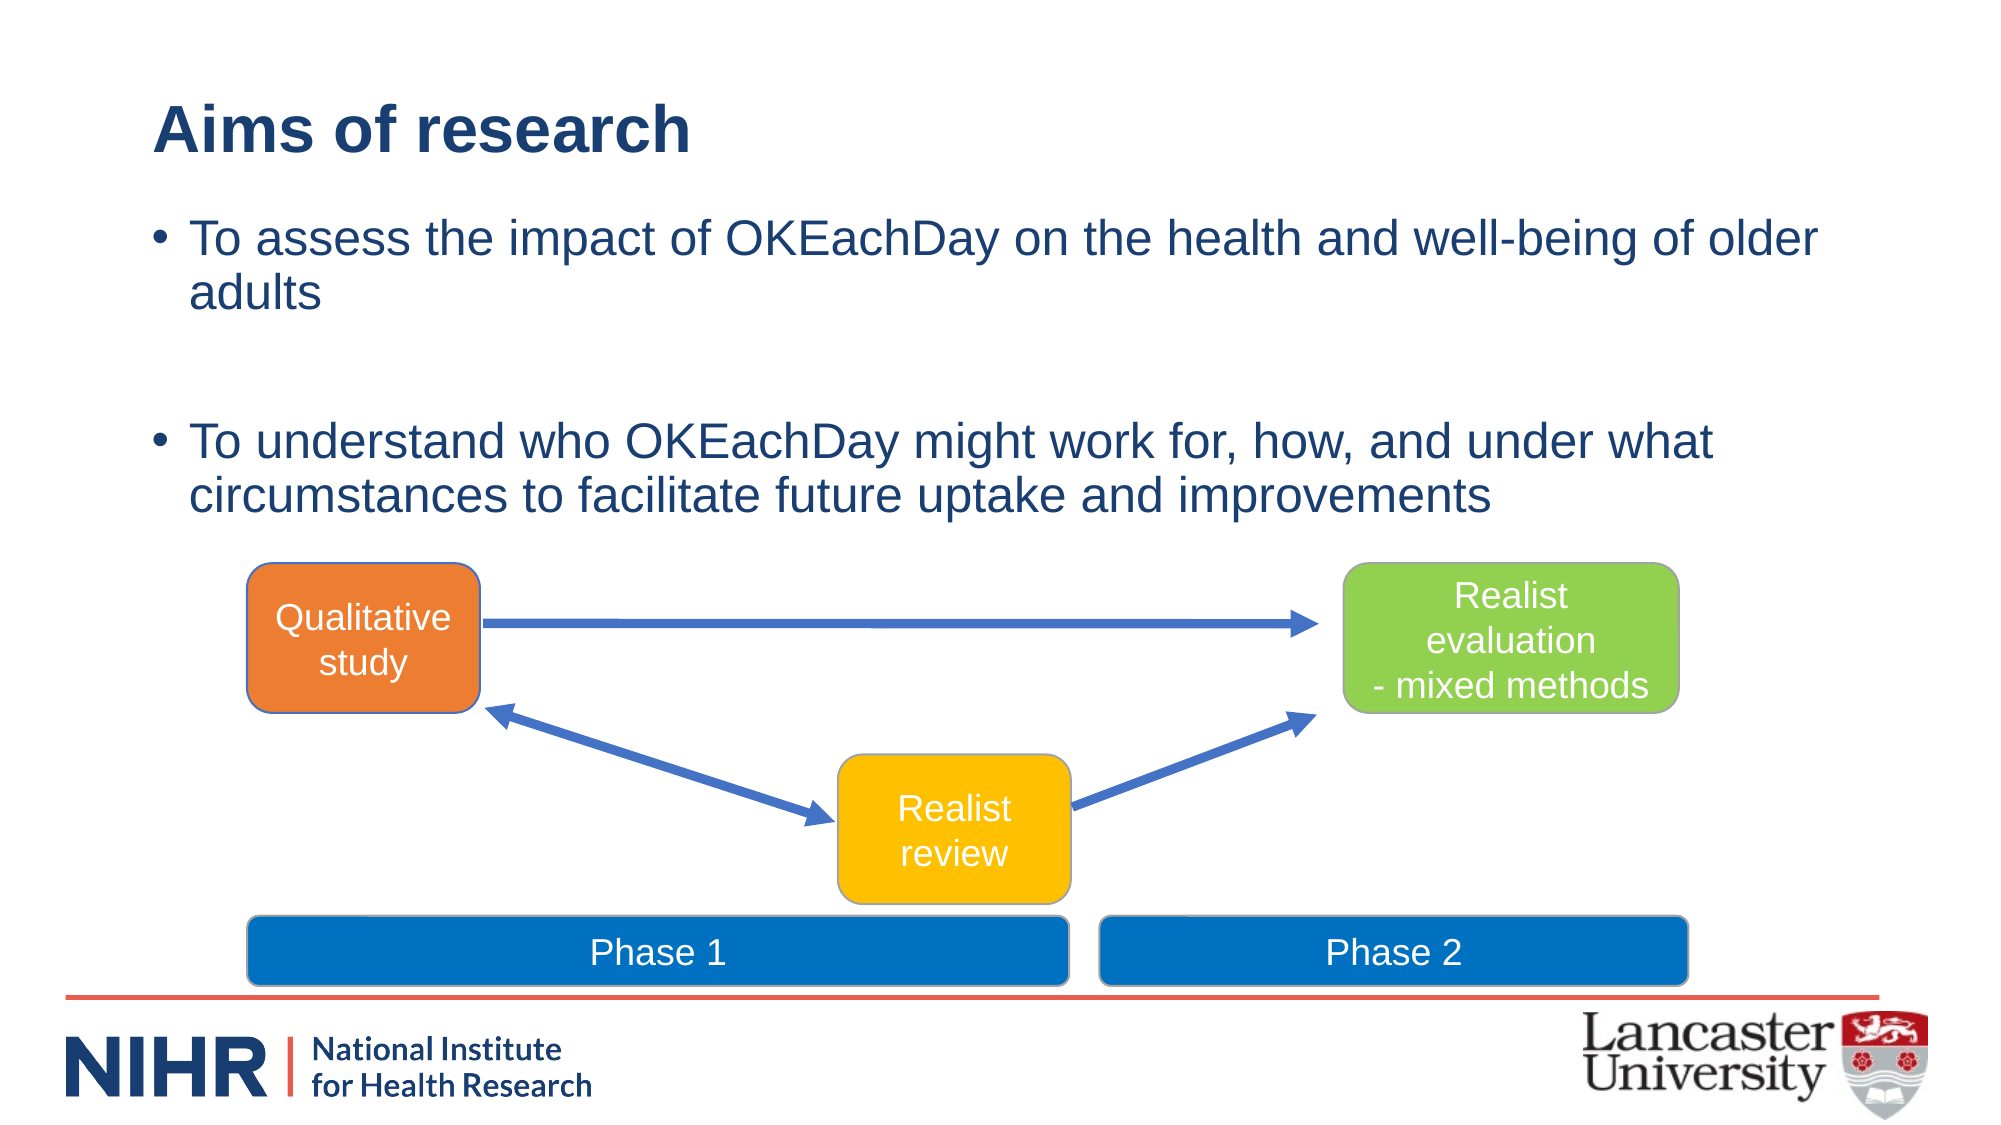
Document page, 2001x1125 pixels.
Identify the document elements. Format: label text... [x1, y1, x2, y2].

list To assess the impact of OKEachDay on the health and well-being of older adults To understand who OKEachDay might work for, how, and under what circumstances to facilitate future uptake and improvements [136, 204, 1862, 903]
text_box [484, 707, 836, 822]
text_box Qualitative study [245, 562, 481, 714]
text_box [1072, 714, 1317, 808]
title Aims of research [137, 59, 1863, 202]
text_box Phase 1 [246, 914, 1071, 987]
text_box Realist review [836, 753, 1072, 906]
picture [66, 1036, 591, 1097]
picture [1583, 1011, 1928, 1120]
text_box Phase 2 [1098, 914, 1690, 987]
text_box Realist evaluation - mixed methods [1342, 562, 1680, 714]
